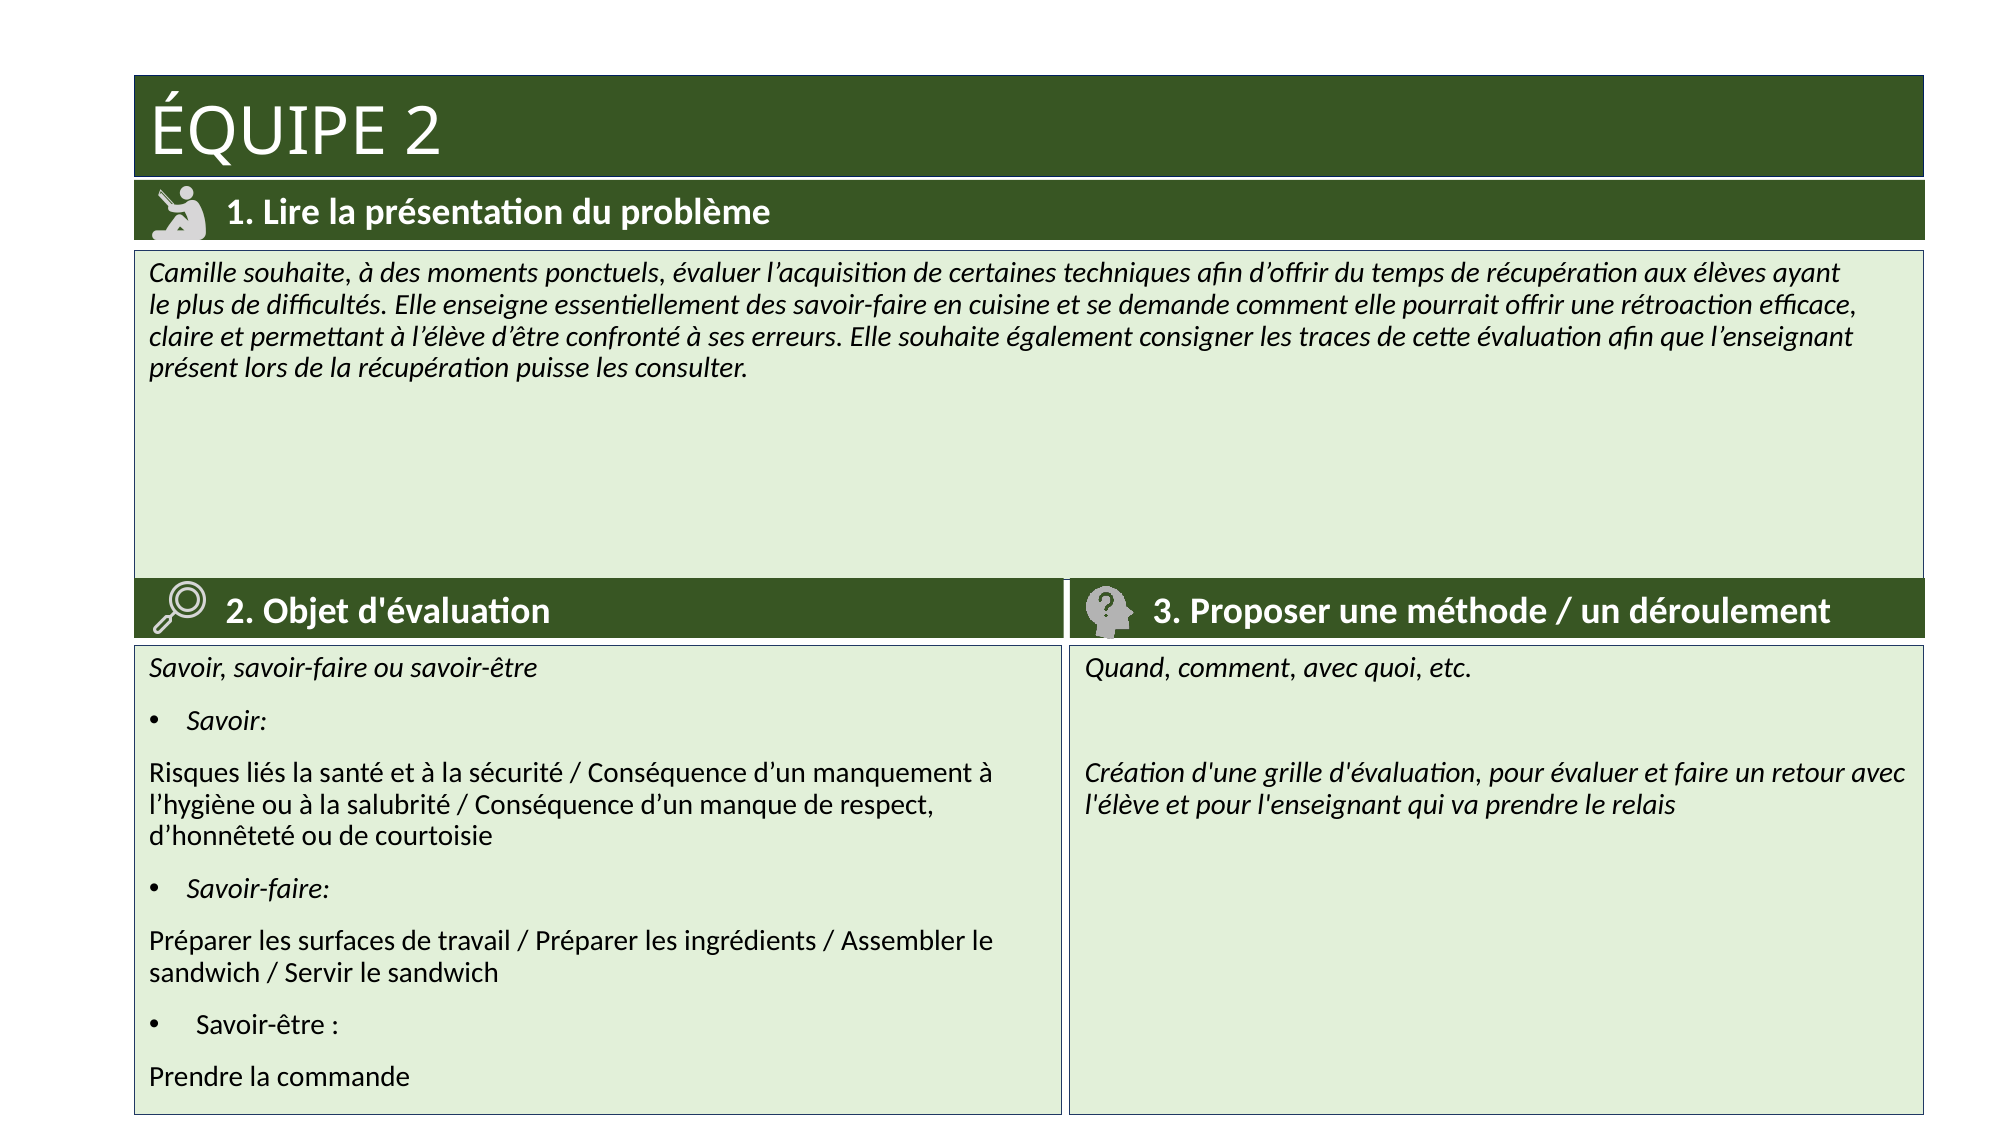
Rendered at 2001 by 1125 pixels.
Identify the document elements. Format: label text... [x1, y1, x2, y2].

text_box Savoir, savoir-faire ou savoir-être Savoir: Risques liés la santé et à la sécurité / Conséquence d’un manquement à l’hygiène ou à la salubrité / Conséquence d’un manque de respect, d’honnêteté ou de courtoisie Savoir-faire: Préparer les surfaces de travail / Préparer les ingrédients / Assembler le sandwich / Servir le sandwich Savoir-être : Prendre la commande [134, 645, 1062, 1115]
text_box Quand, comment, avec quoi, etc. Création d'une grille d'évaluation, pour évaluer et faire un retour avec l'élève et pour l'enseignant qui va prendre le relais [1069, 645, 1924, 1115]
title ÉQUIPE 2 [134, 75, 1924, 177]
picture [1083, 586, 1136, 639]
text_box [134, 179, 1925, 639]
picture [152, 186, 206, 240]
